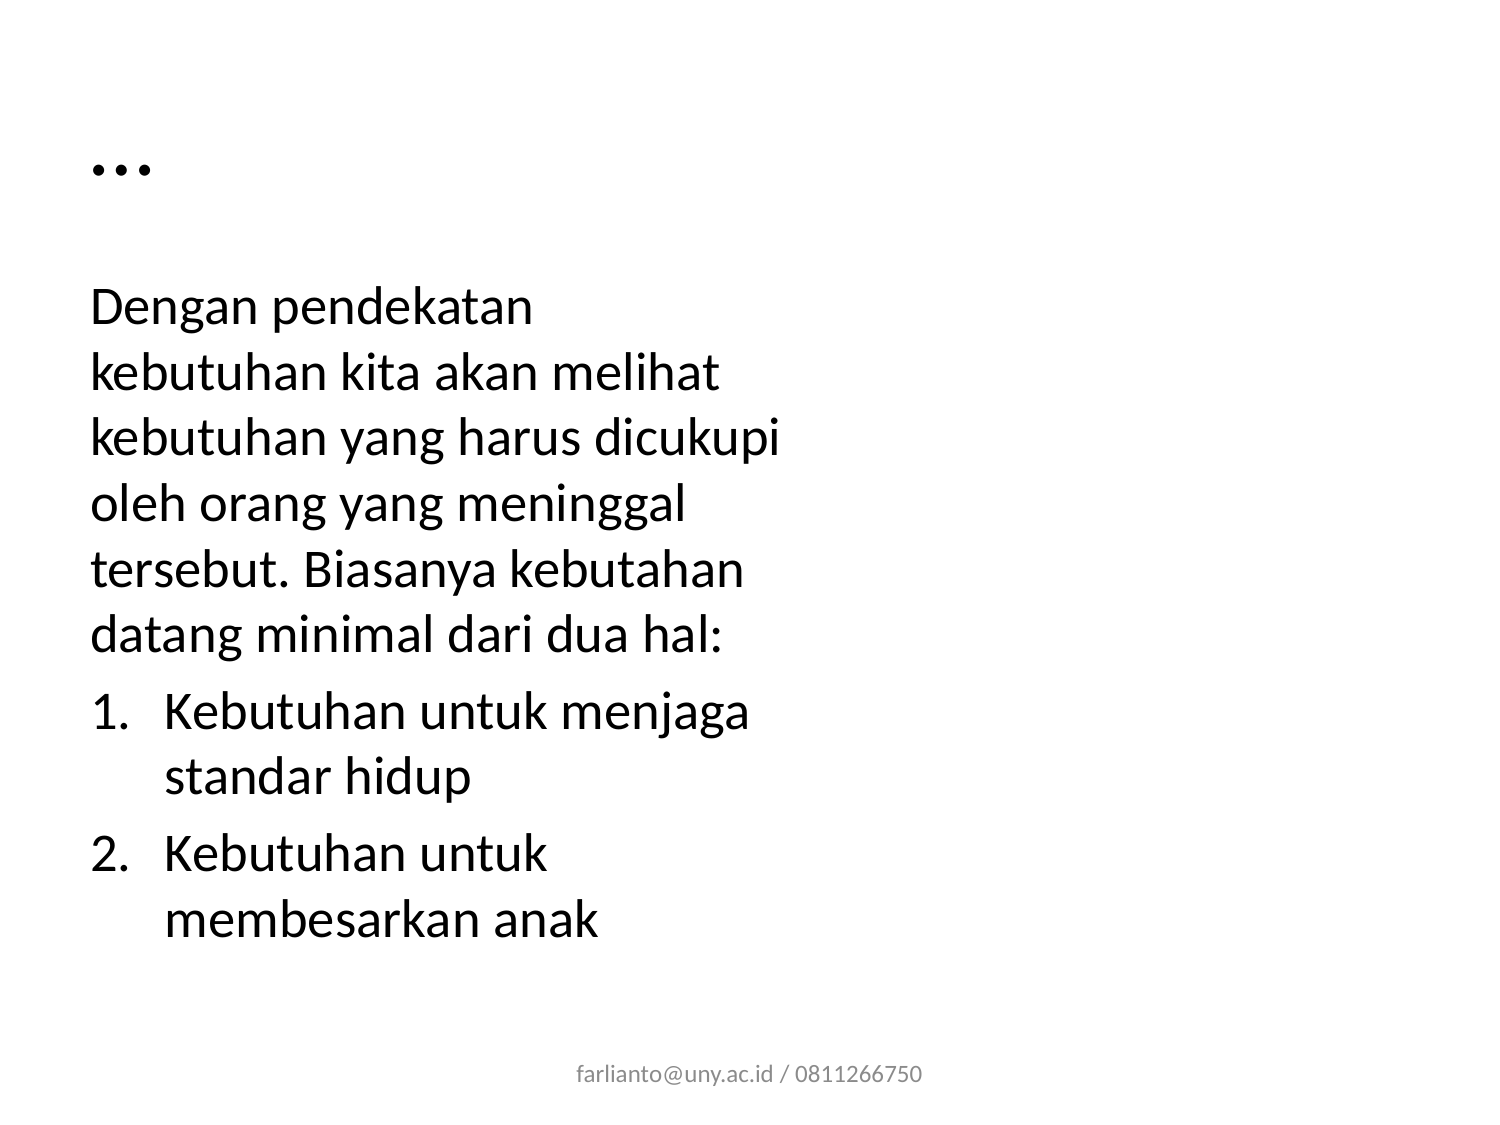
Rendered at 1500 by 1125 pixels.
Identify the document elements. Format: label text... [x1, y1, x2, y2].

title … [75, 45, 1425, 233]
list Dengan pendekatan kebutuhan kita akan melihat kebutuhan yang harus dicukupi oleh orang yang meninggal tersebut. Biasanya kebutahan datang minimal dari dua hal: Kebutuhan untuk menjaga standar hidup Kebutuhan untuk membesarkan anak [75, 262, 800, 1005]
footer farlianto@uny.ac.id / 0811266750 [512, 1042, 988, 1103]
